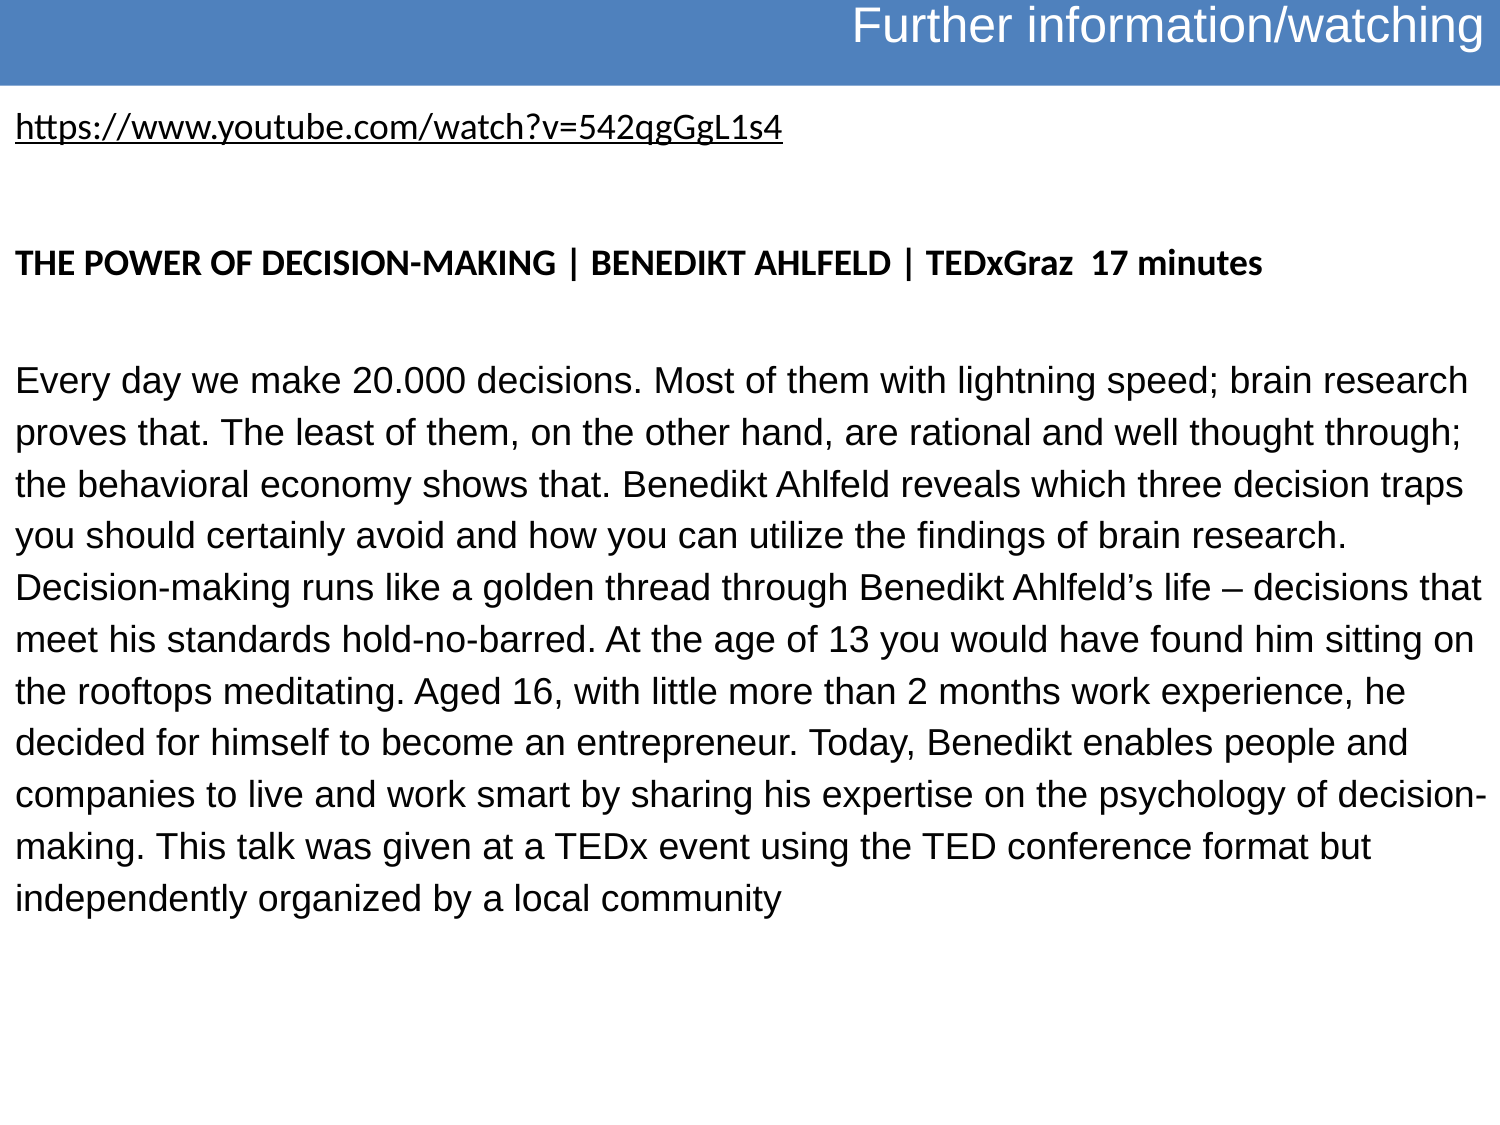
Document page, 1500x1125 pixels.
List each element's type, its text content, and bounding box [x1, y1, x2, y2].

list https://www.youtube.com/watch?v=542qgGgL1s4 THE POWER OF DECISION-MAKING | BENEDIKT AHLFELD | TEDxGraz 17 minutes Every day we make 20.000 decisions. Most of them with lightning speed; brain research proves that. The least of them, on the other hand, are rational and well thought through; the behavioral economy shows that. Benedikt Ahlfeld reveals which three decision traps you should certainly avoid and how you can utilize the findings of brain research. Decision-making runs like a golden thread through Benedikt Ahlfeld’s life – decisions that meet his standards hold-no-barred. At the age of 13 you would have found him sitting on the rooftops meditating. Aged 16, with little more than 2 months work experience, he decided for himself to become an entrepreneur. Today, Benedikt enables people and companies to live and work smart by sharing his expertise on the psychology of decision-making. This talk was given at a TEDx event using the TED conference format but independently organized by a local community [0, 88, 1500, 831]
text_box Further information/watching [0, 0, 1500, 88]
